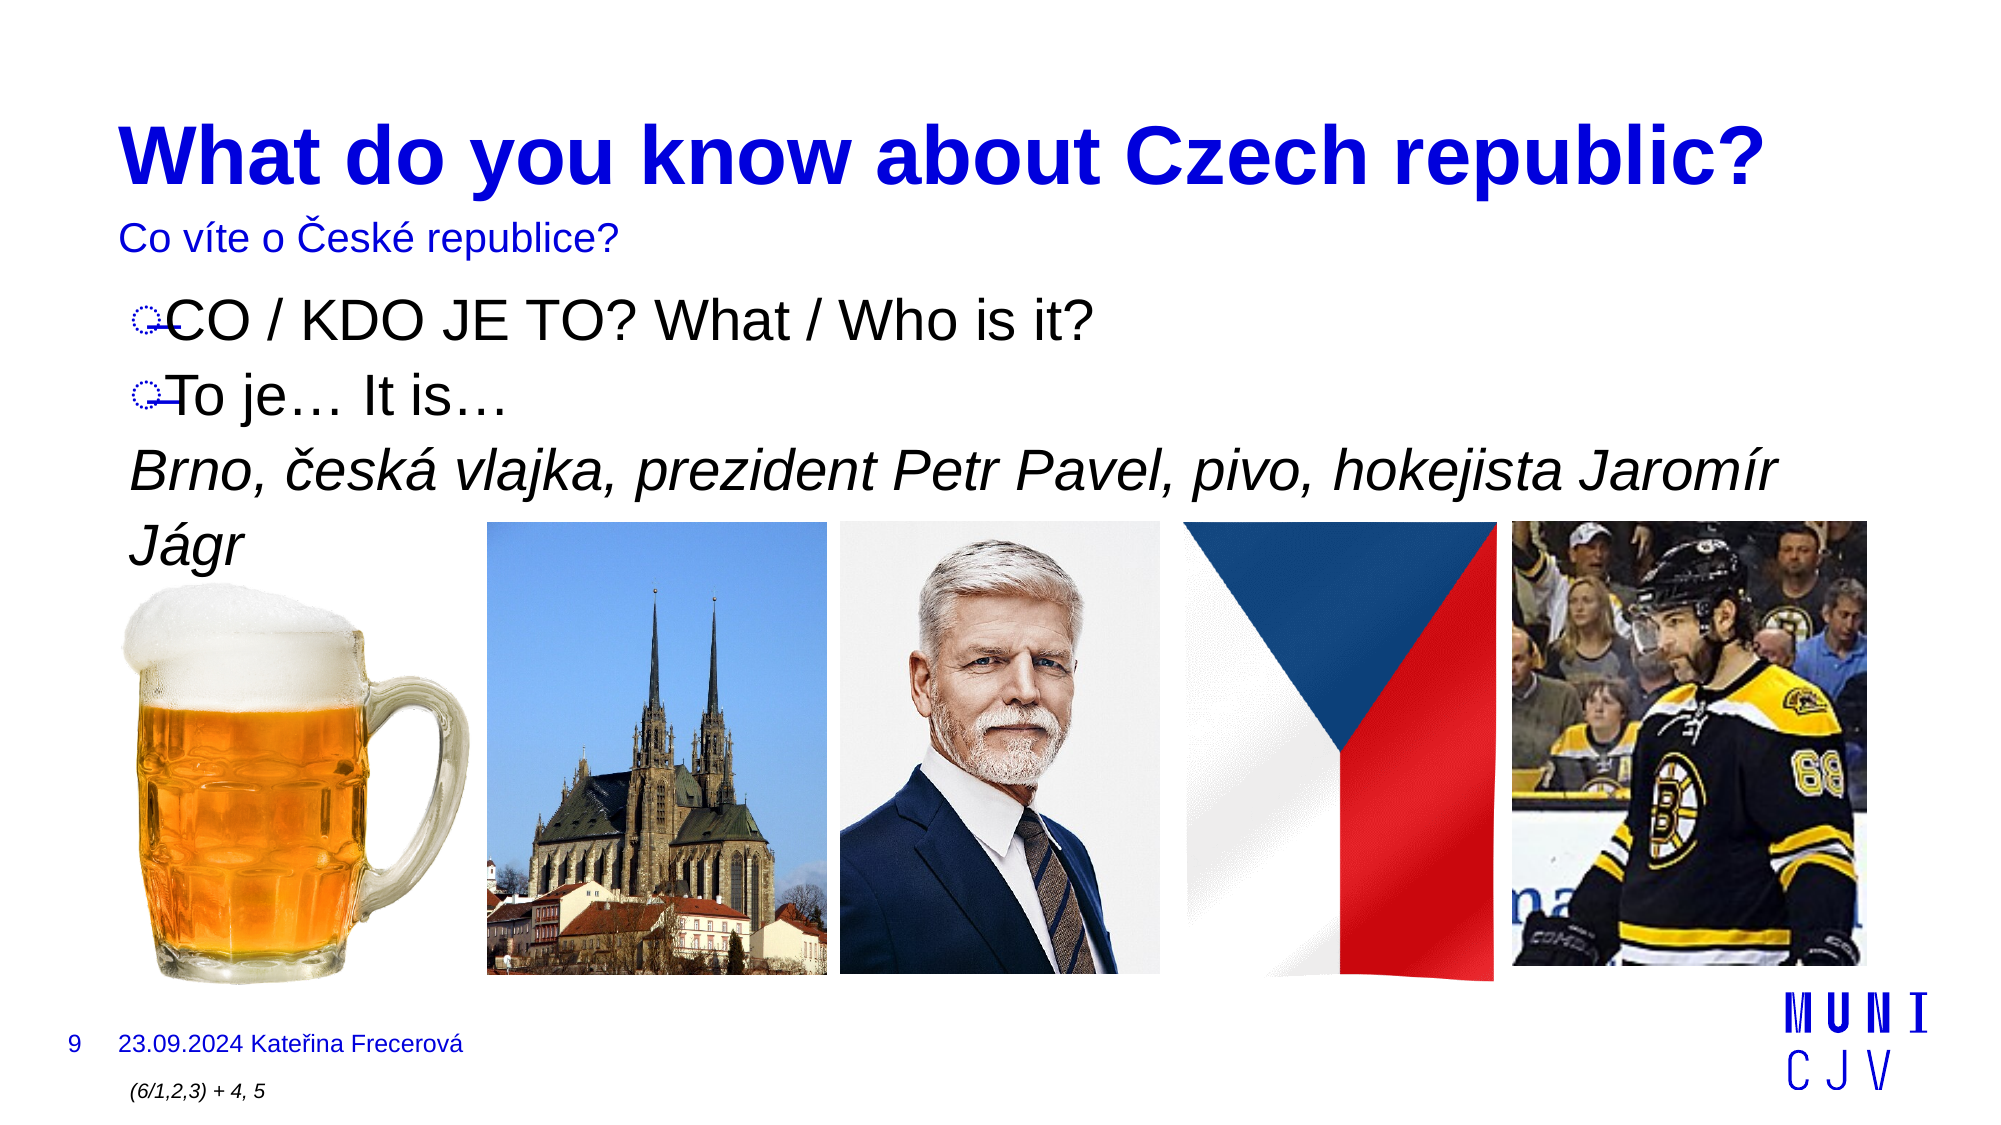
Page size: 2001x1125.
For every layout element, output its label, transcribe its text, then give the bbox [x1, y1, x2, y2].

slide_number 9 [67, 1021, 110, 1063]
picture [1183, 522, 1497, 992]
picture [111, 570, 482, 1005]
picture [1511, 521, 1867, 966]
footer 23.09.2024 Kateřina Frecerová [118, 1021, 1418, 1063]
title What do you know about Czech republic? [118, 118, 1883, 193]
picture [839, 521, 1160, 974]
list CO / KDO JE TO? What / Who is it? To je… It is… Brno, česká vlajka, prezident Petr Pavel, pivo, hokejista Jaromír Jágr (6/1,2,3) + 4, 5 [118, 277, 1883, 957]
picture [487, 522, 828, 975]
list Co víte o České republice? [118, 212, 1882, 258]
